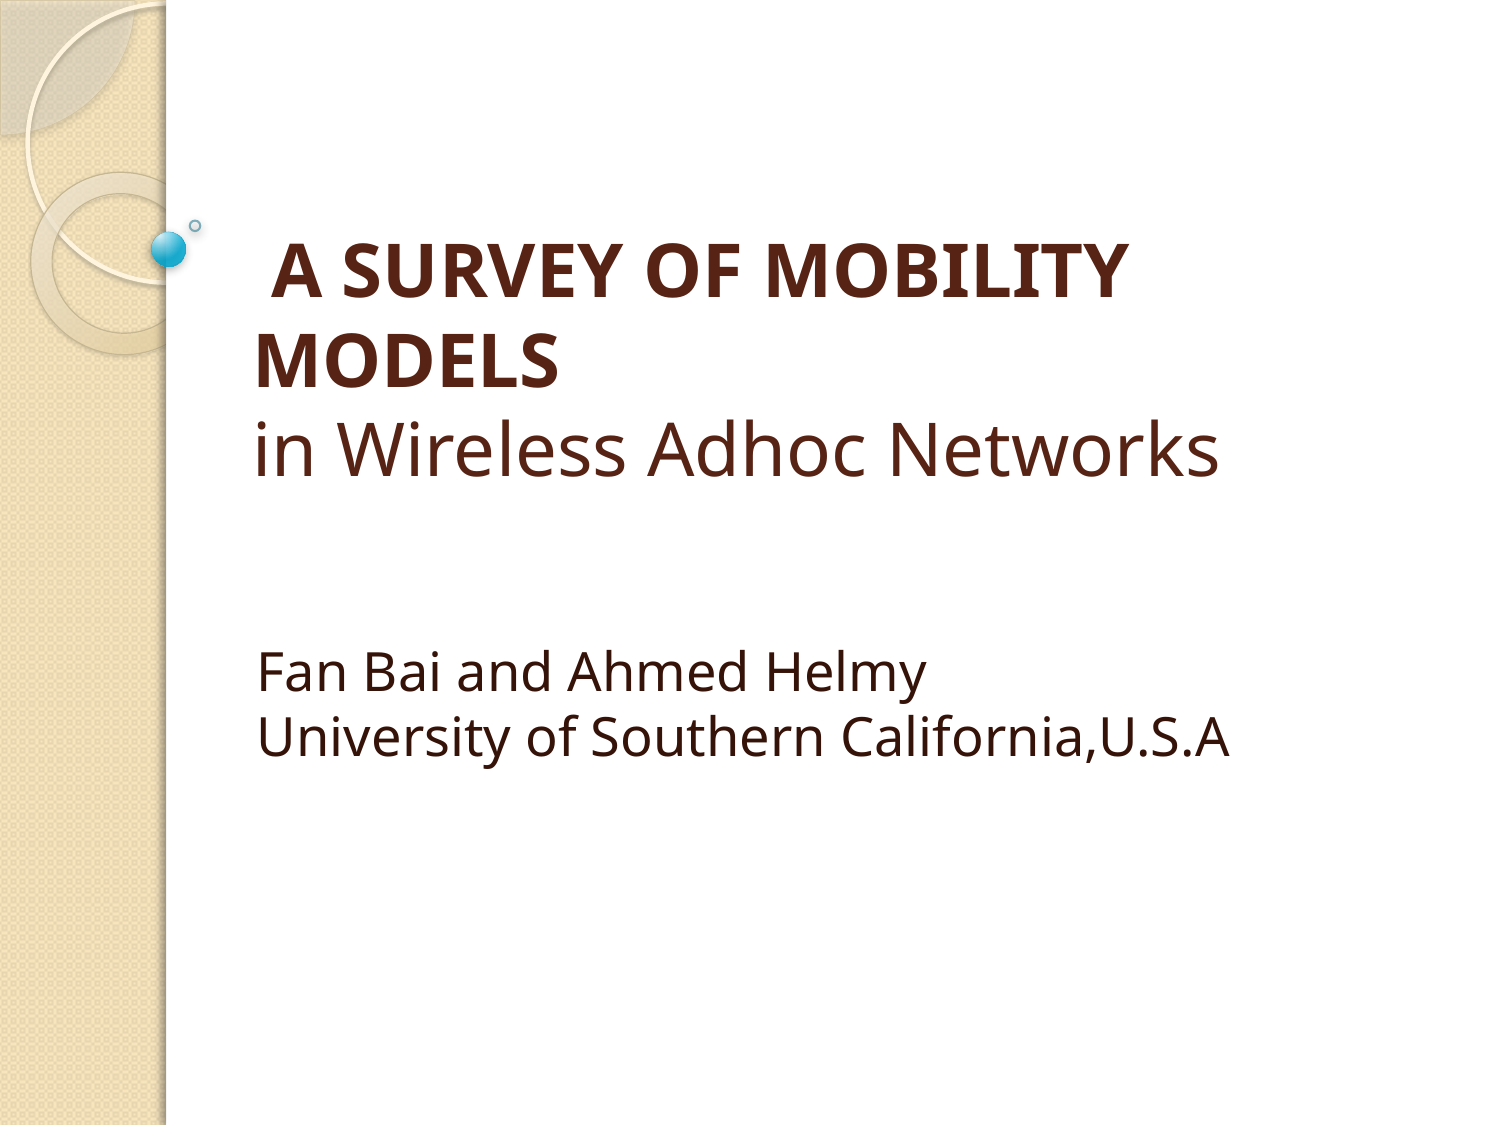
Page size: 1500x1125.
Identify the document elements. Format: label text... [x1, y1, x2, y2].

subtitle Fan Bai and Ahmed Helmy University of Southern California,U.S.A [237, 637, 1453, 925]
title A SURVEY OF MOBILITY MODELS in Wireless Adhoc Networks [237, 125, 1453, 588]
